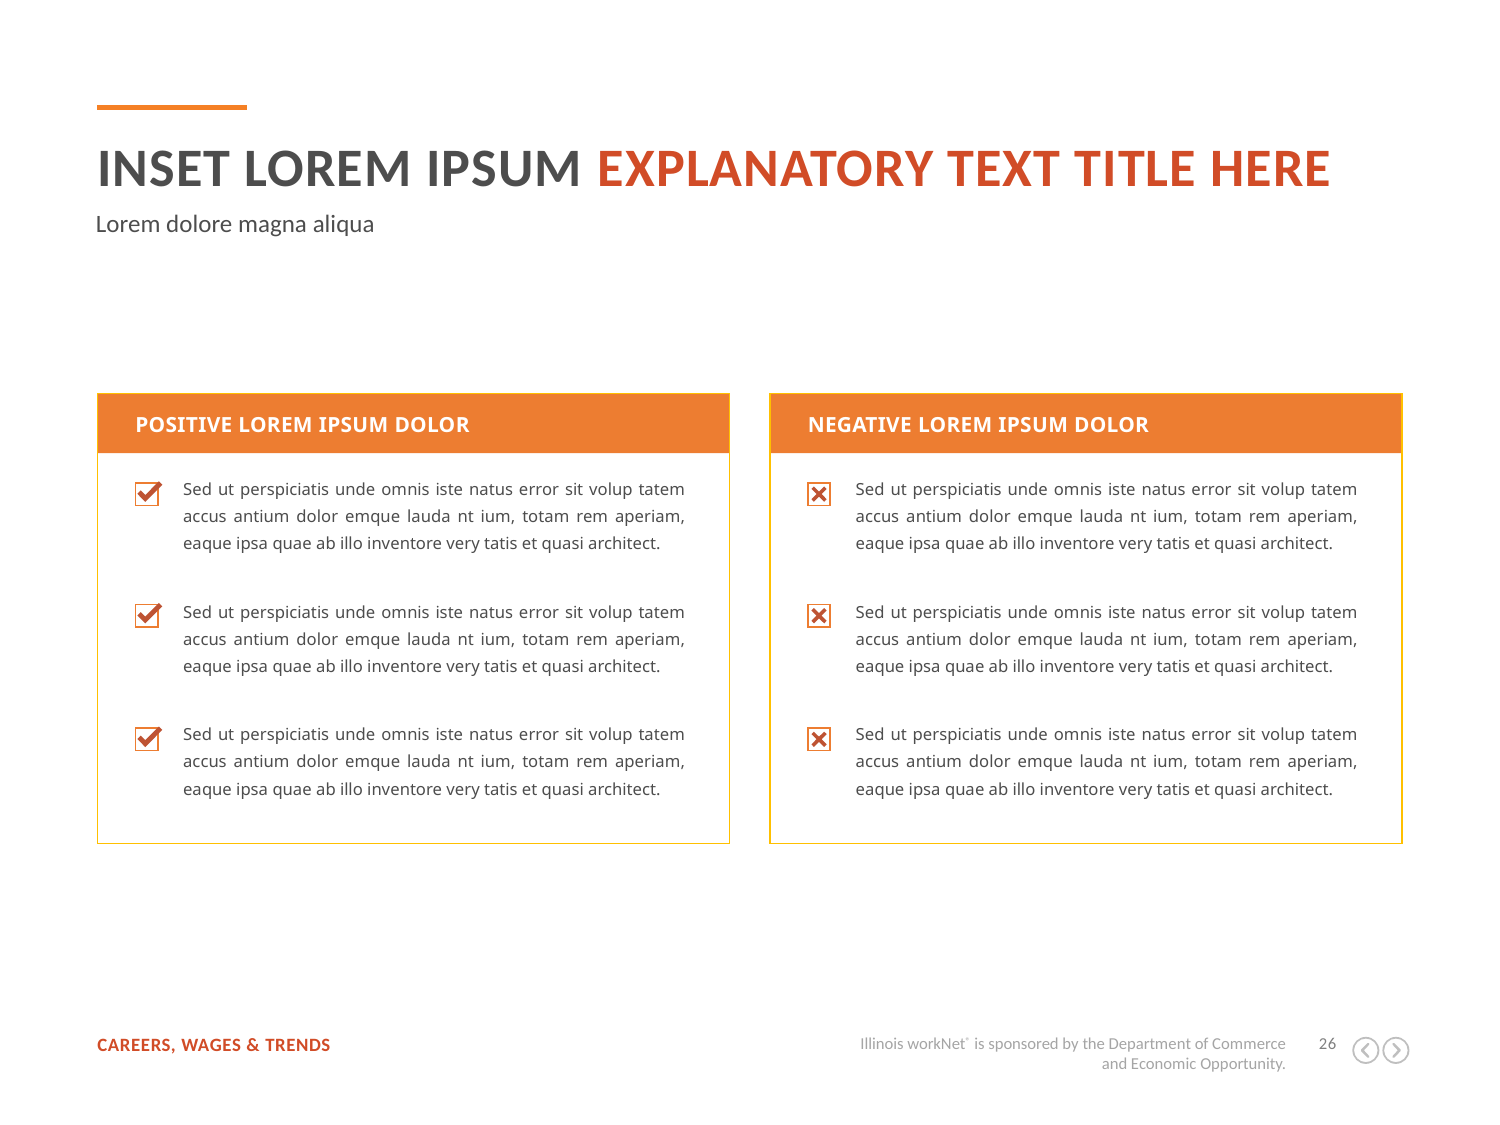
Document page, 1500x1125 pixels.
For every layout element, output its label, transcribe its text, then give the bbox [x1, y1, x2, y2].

text_box Positive lorem ipsum dolor [135, 409, 687, 437]
text_box [769, 393, 1403, 845]
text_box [807, 728, 831, 751]
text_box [135, 481, 163, 506]
text_box Sed ut perspiciatis unde omnis iste natus error sit volup tatem accus antium dolor emque lauda nt ium, totam rem aperiam, eaque ipsa quae ab illo inventore very tatis et quasi architect. [855, 594, 1359, 676]
list Lorem dolore magna aliqua [95, 212, 1401, 276]
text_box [807, 482, 831, 506]
text_box Sed ut perspiciatis unde omnis iste natus error sit volup tatem accus antium dolor emque lauda nt ium, totam rem aperiam, eaque ipsa quae ab illo inventore very tatis et quasi architect. [855, 471, 1359, 554]
text_box Sed ut perspiciatis unde omnis iste natus error sit volup tatem accus antium dolor emque lauda nt ium, totam rem aperiam, eaque ipsa quae ab illo inventore very tatis et quasi architect. [183, 594, 686, 676]
text_box Sed ut perspiciatis unde omnis iste natus error sit volup tatem accus antium dolor emque lauda nt ium, totam rem aperiam, eaque ipsa quae ab illo inventore very tatis et quasi architect. [855, 717, 1359, 799]
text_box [807, 604, 831, 627]
text_box [96, 393, 731, 845]
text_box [135, 602, 163, 627]
text_box negative lorem ipsum dolor [807, 409, 1359, 437]
list Inset lorem ipsum explanatory text title here [97, 132, 1403, 184]
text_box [135, 726, 163, 751]
text_box Sed ut perspiciatis unde omnis iste natus error sit volup tatem accus antium dolor emque lauda nt ium, totam rem aperiam, eaque ipsa quae ab illo inventore very tatis et quasi architect. [183, 471, 686, 554]
text_box Sed ut perspiciatis unde omnis iste natus error sit volup tatem accus antium dolor emque lauda nt ium, totam rem aperiam, eaque ipsa quae ab illo inventore very tatis et quasi architect. [183, 717, 686, 799]
